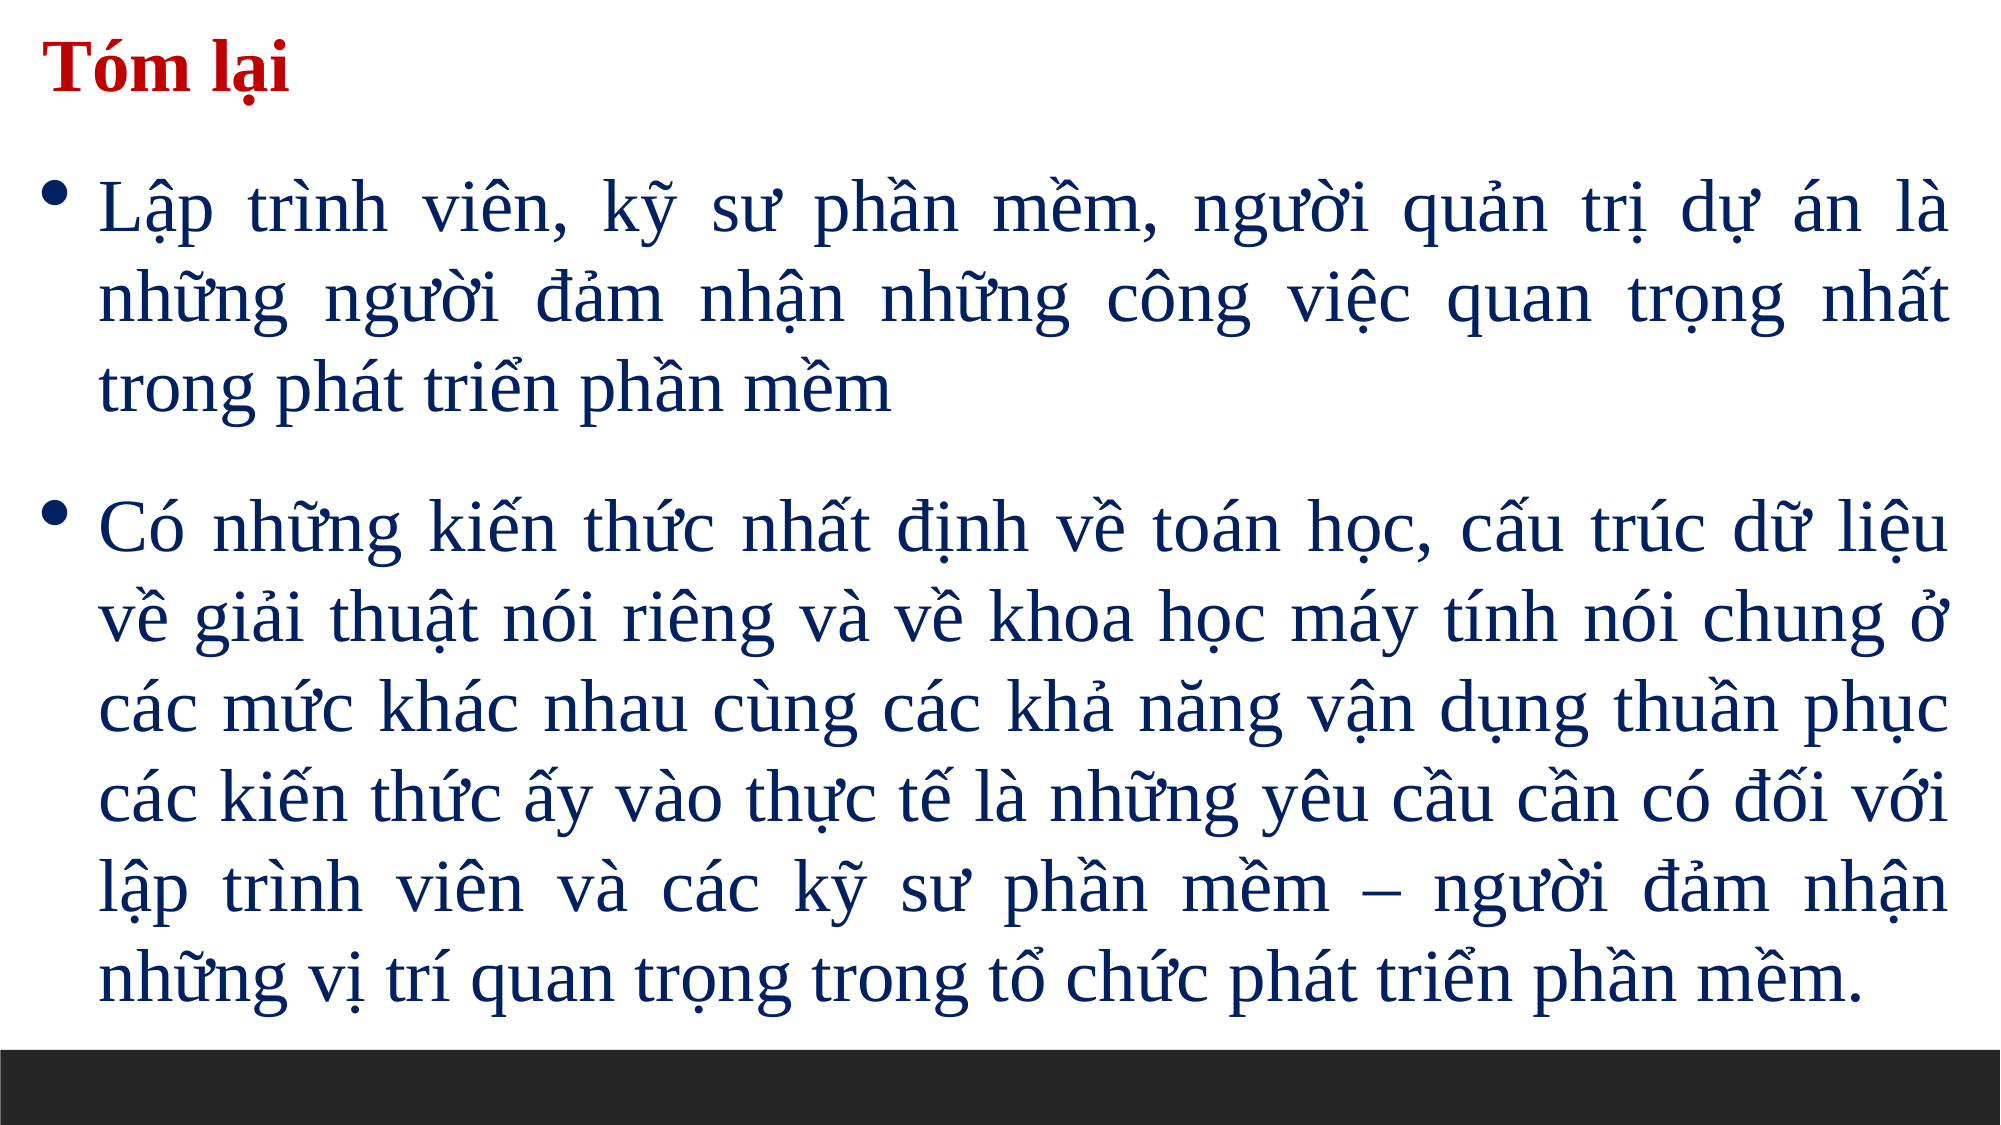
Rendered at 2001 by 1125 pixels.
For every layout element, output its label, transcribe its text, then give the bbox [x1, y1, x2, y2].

text_box Tóm lại Lập trình viên, kỹ sư phần mềm, người quản trị dự án là những người đảm nhận những công việc quan trọng nhất trong phát triển phần mềm Có những kiến thức nhất định về toán học, cấu trúc dữ liệu về giải thuật nói riêng và về khoa học máy tính nói chung ở các mức khác nhau cùng các khả năng vận dụng thuần phục các kiến thức ấy vào thực tế là những yêu cầu cần có đối với lập trình viên và các kỹ sư phần mềm – người đảm nhận những vị trí quan trọng trong tổ chức phát triển phần mềm. [27, 9, 1967, 1024]
